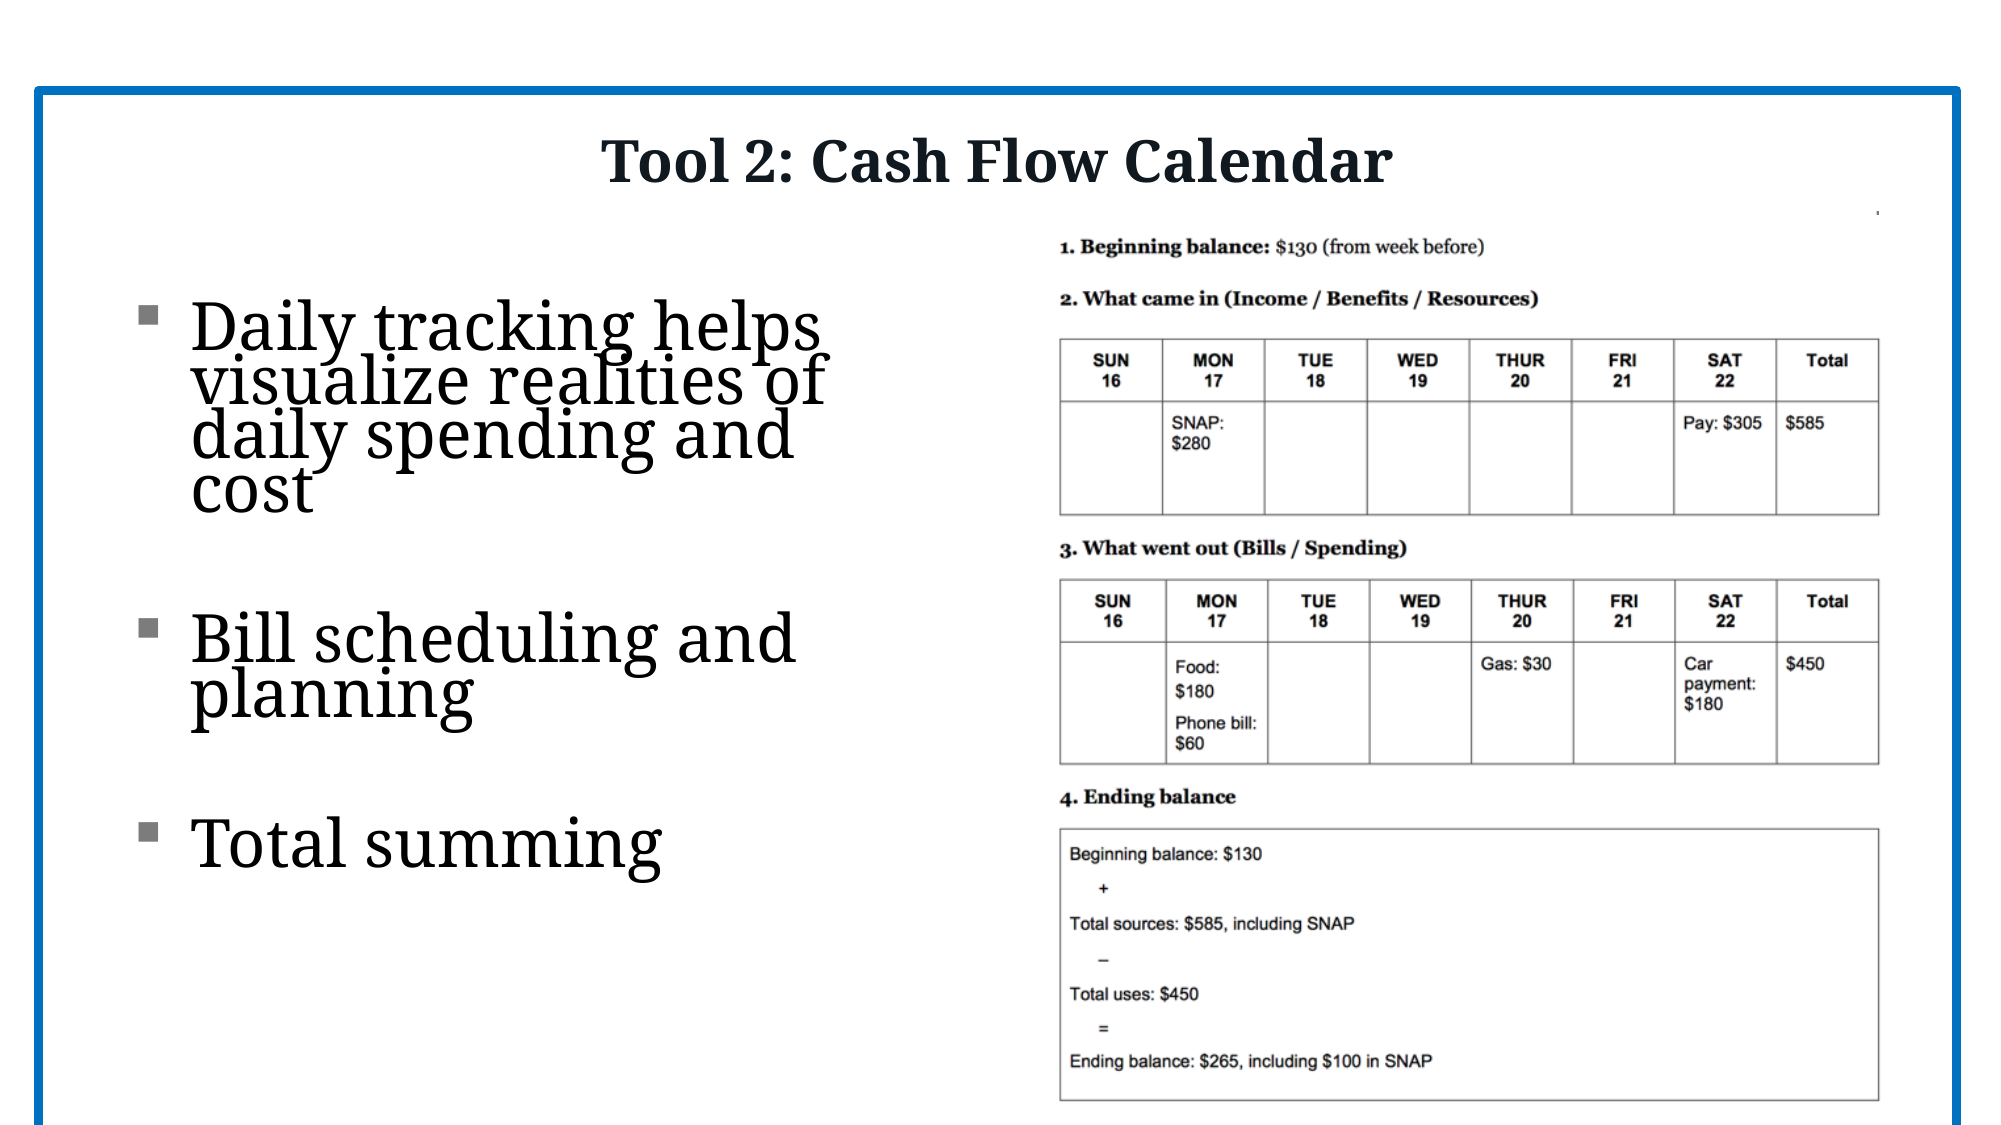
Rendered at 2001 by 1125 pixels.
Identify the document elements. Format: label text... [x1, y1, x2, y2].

title Tool 2: Cash Flow Calendar [118, 82, 1877, 88]
list Daily tracking helps visualize realities of daily spending and cost Bill scheduling and planning Total summing [118, 302, 899, 1086]
picture [1057, 235, 1882, 1104]
text_box [37, 88, 1959, 1125]
